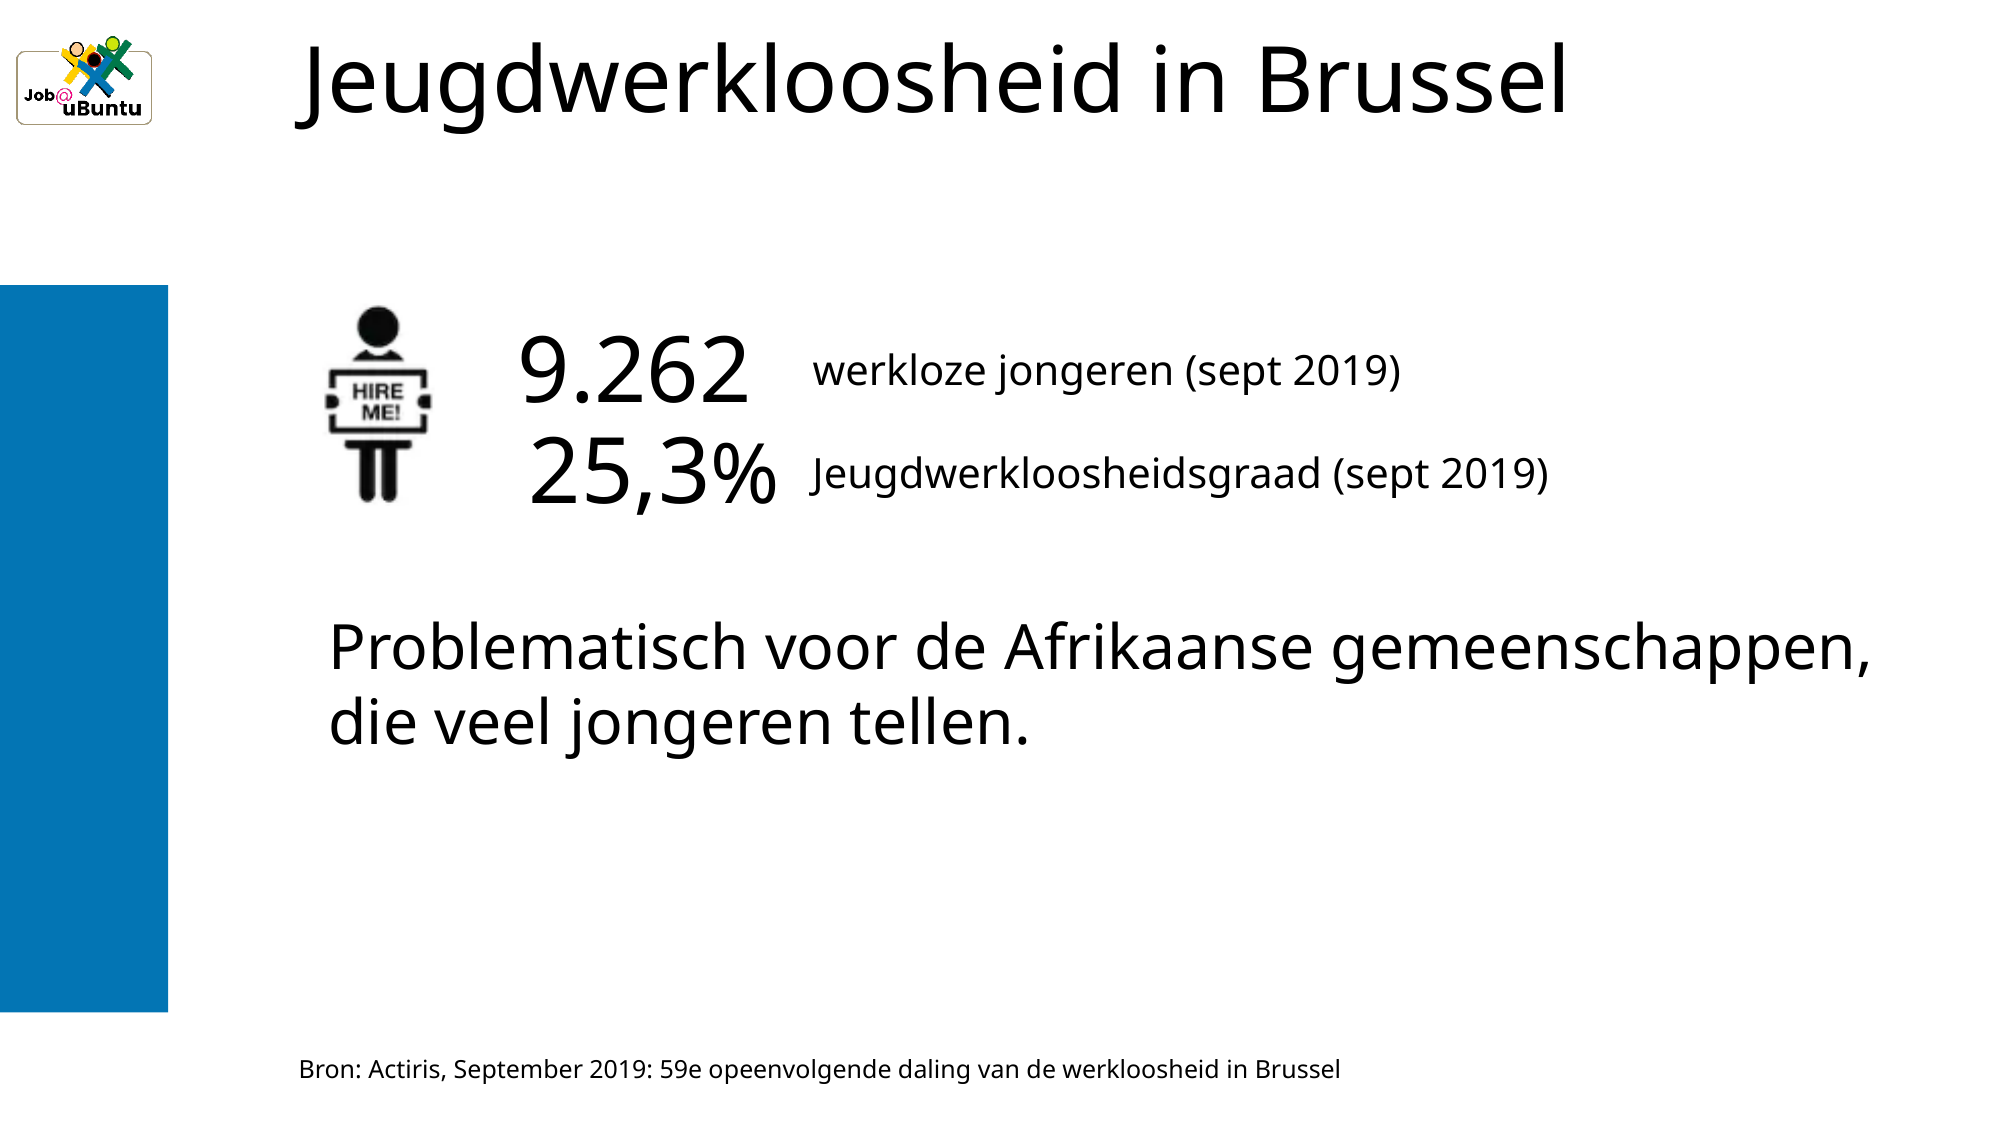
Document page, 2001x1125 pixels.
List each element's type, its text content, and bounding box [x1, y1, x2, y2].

text_box Bron: Actiris, September 2019: 59e opeenvolgende daling van de werkloosheid in Brussel [283, 1046, 2000, 1091]
text_box 9.262 [502, 303, 776, 428]
title Jeugdwerkloosheid in Brussel [287, 0, 1926, 167]
text_box 25,3% [514, 404, 795, 530]
picture [16, 36, 152, 125]
text_box Problematisch voor de Afrikaanse gemeenschappen, die veel jongeren tellen. [313, 599, 1904, 765]
picture [313, 300, 445, 506]
text_box werkloze jongeren (sept 2019) [797, 336, 1497, 402]
text_box Jeugdwerkloosheidsgraad (sept 2019) [797, 439, 1647, 505]
